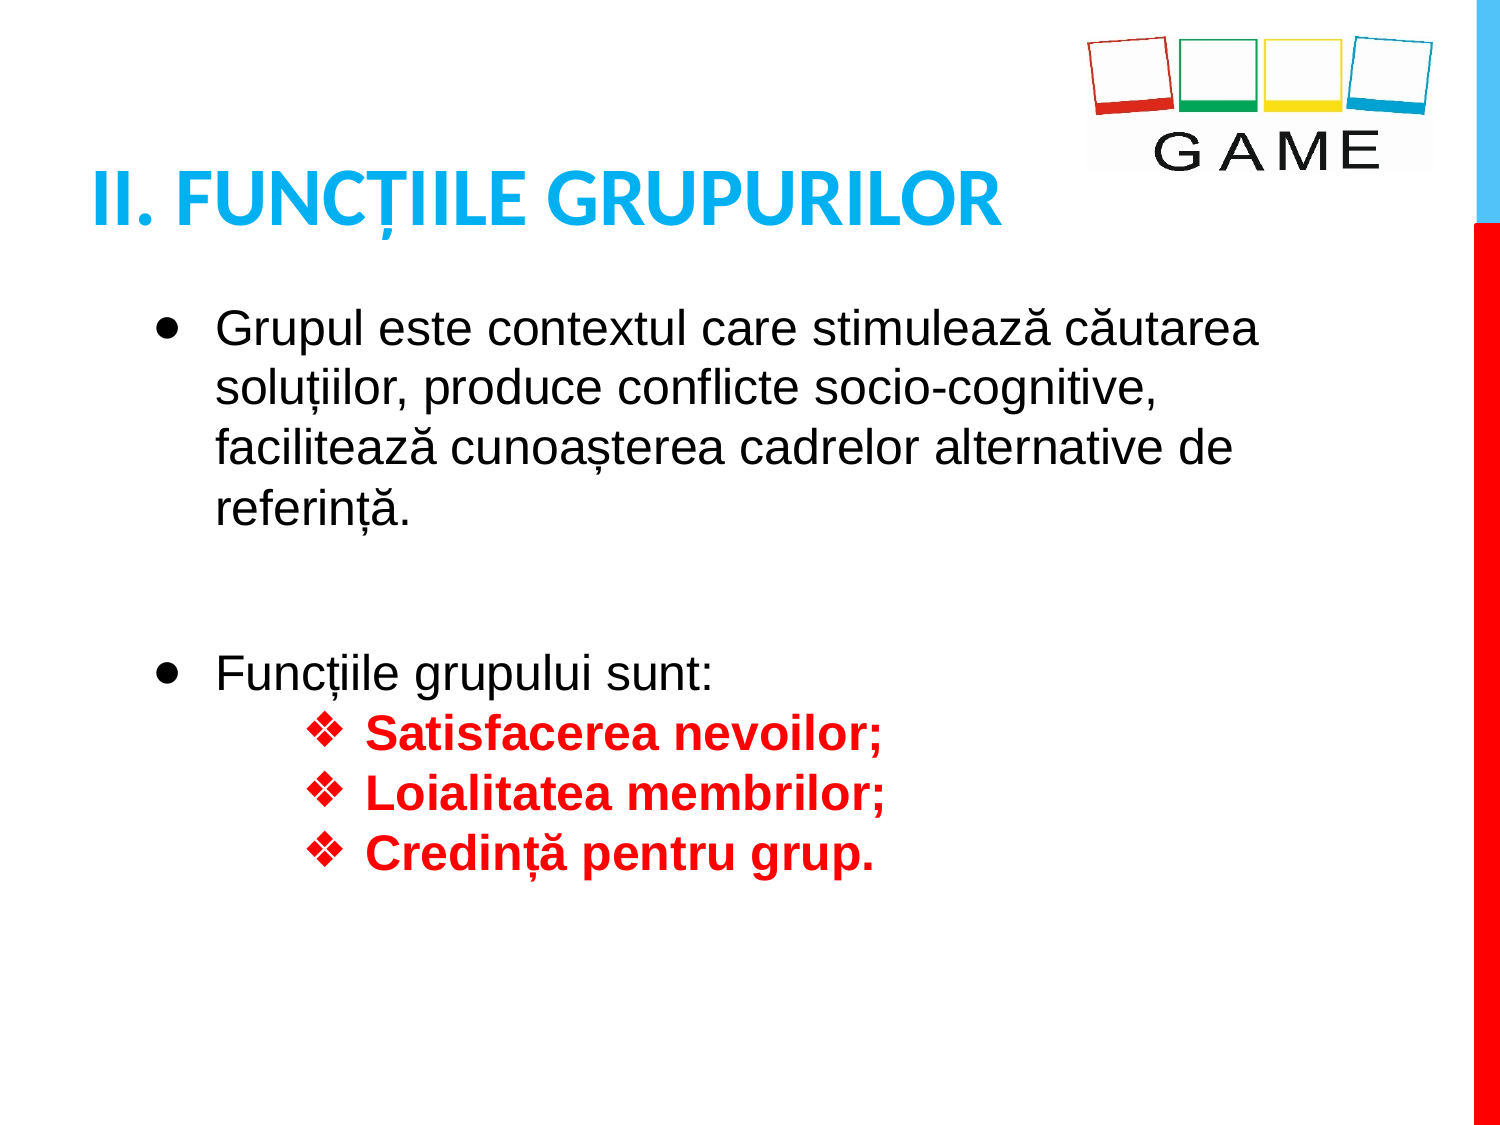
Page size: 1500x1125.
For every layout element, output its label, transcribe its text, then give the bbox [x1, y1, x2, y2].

picture [1087, 36, 1433, 173]
title II. FUNCȚIILE GRUPURILOR [75, 25, 1025, 250]
list Grupul este contextul care stimulează căutarea soluțiilor, produce conflicte socio-cognitive, facilitează cunoașterea cadrelor alternative de referință. Funcțiile grupului sunt: Satisfacerea nevoilor; Loialitatea membrilor; Credință pentru grup. [125, 287, 1375, 1005]
